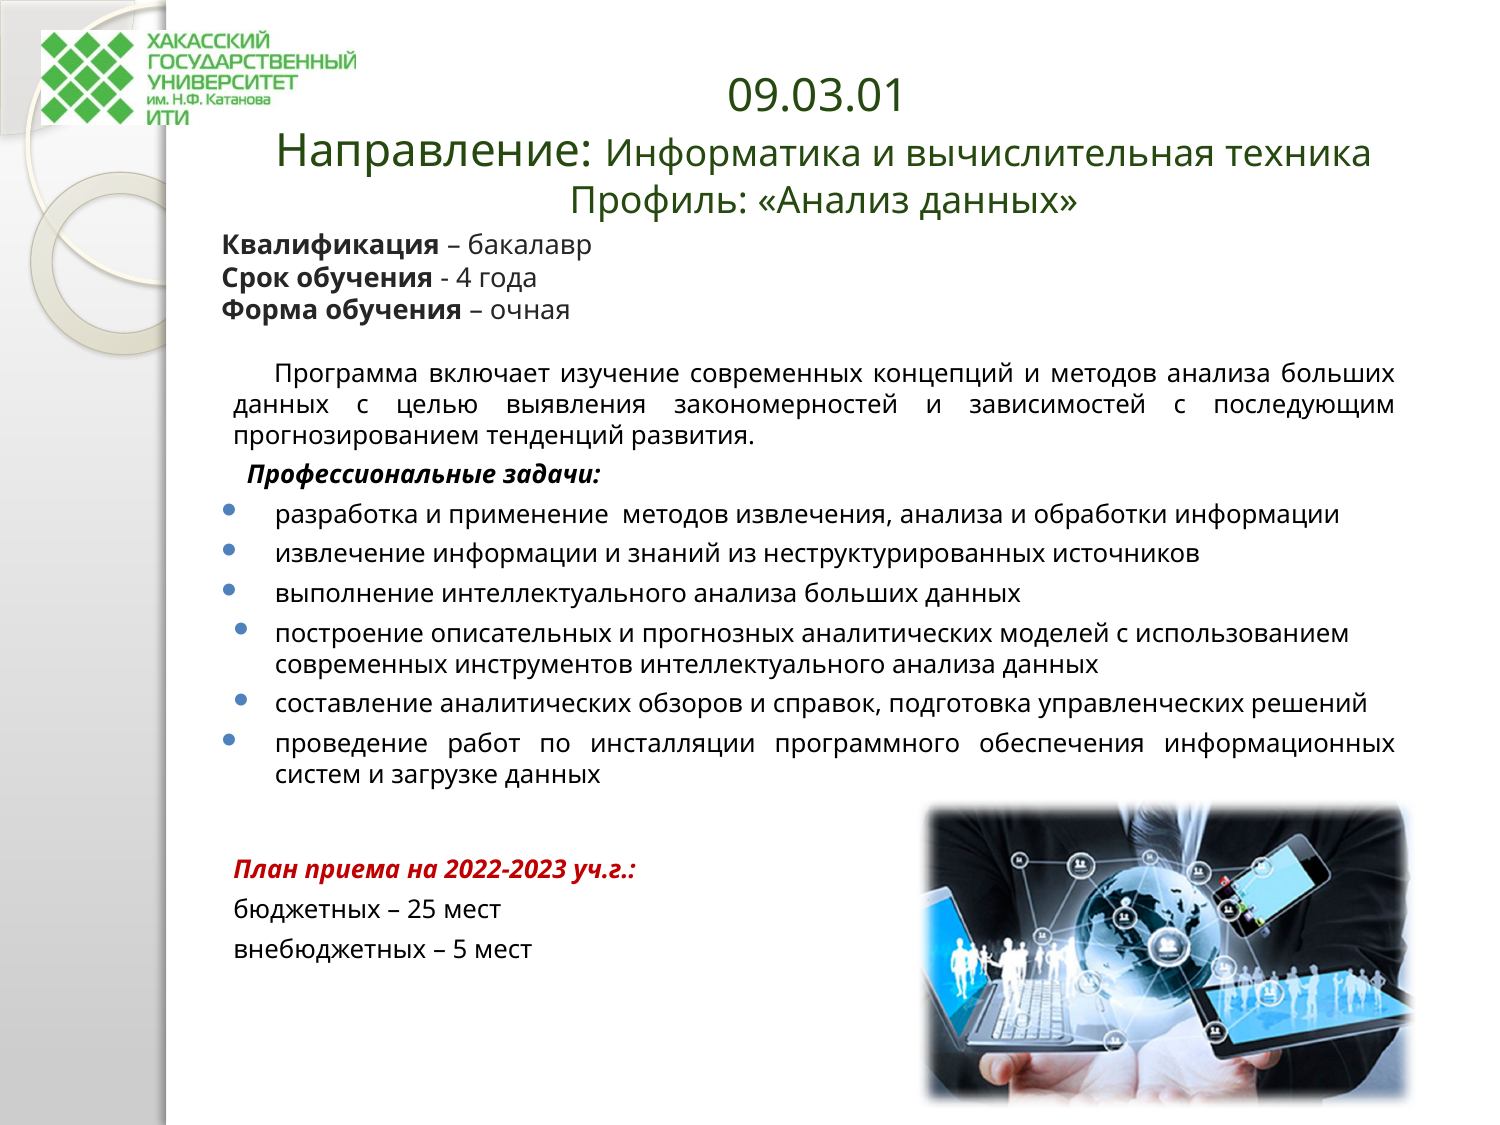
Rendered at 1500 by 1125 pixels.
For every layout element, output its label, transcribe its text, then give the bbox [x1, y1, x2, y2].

title 09.03.01 Направление: Информатика и вычислительная техника Профиль: «Анализ данных» [171, 42, 1477, 244]
picture [41, 30, 356, 126]
picture [917, 798, 1417, 1110]
list Квалификация – бакалавр Срок обучения - 4 года Форма обучения – очная Программа включает изучение современных концепций и методов анализа больших данных с целью выявления закономерностей и зависимостей с последующим прогнозированием тенденций развития. Профессиональные задачи: разработка и применение методов извлечения, анализа и обработки информации извлечение информации и знаний из неструктурированных источников выполнение интеллектуального анализа больших данных построение описательных и прогнозных аналитических моделей с использованием современных инструментов интеллектуального анализа данных составление аналитических обзоров и справок, подготовка управленческих решений проведение работ по инсталляции программного обеспечения информационных систем и загрузке данных План приема на 2022-2023 уч.г.: бюджетных – 25 мест внебюджетных – 5 мест [206, 219, 1412, 988]
